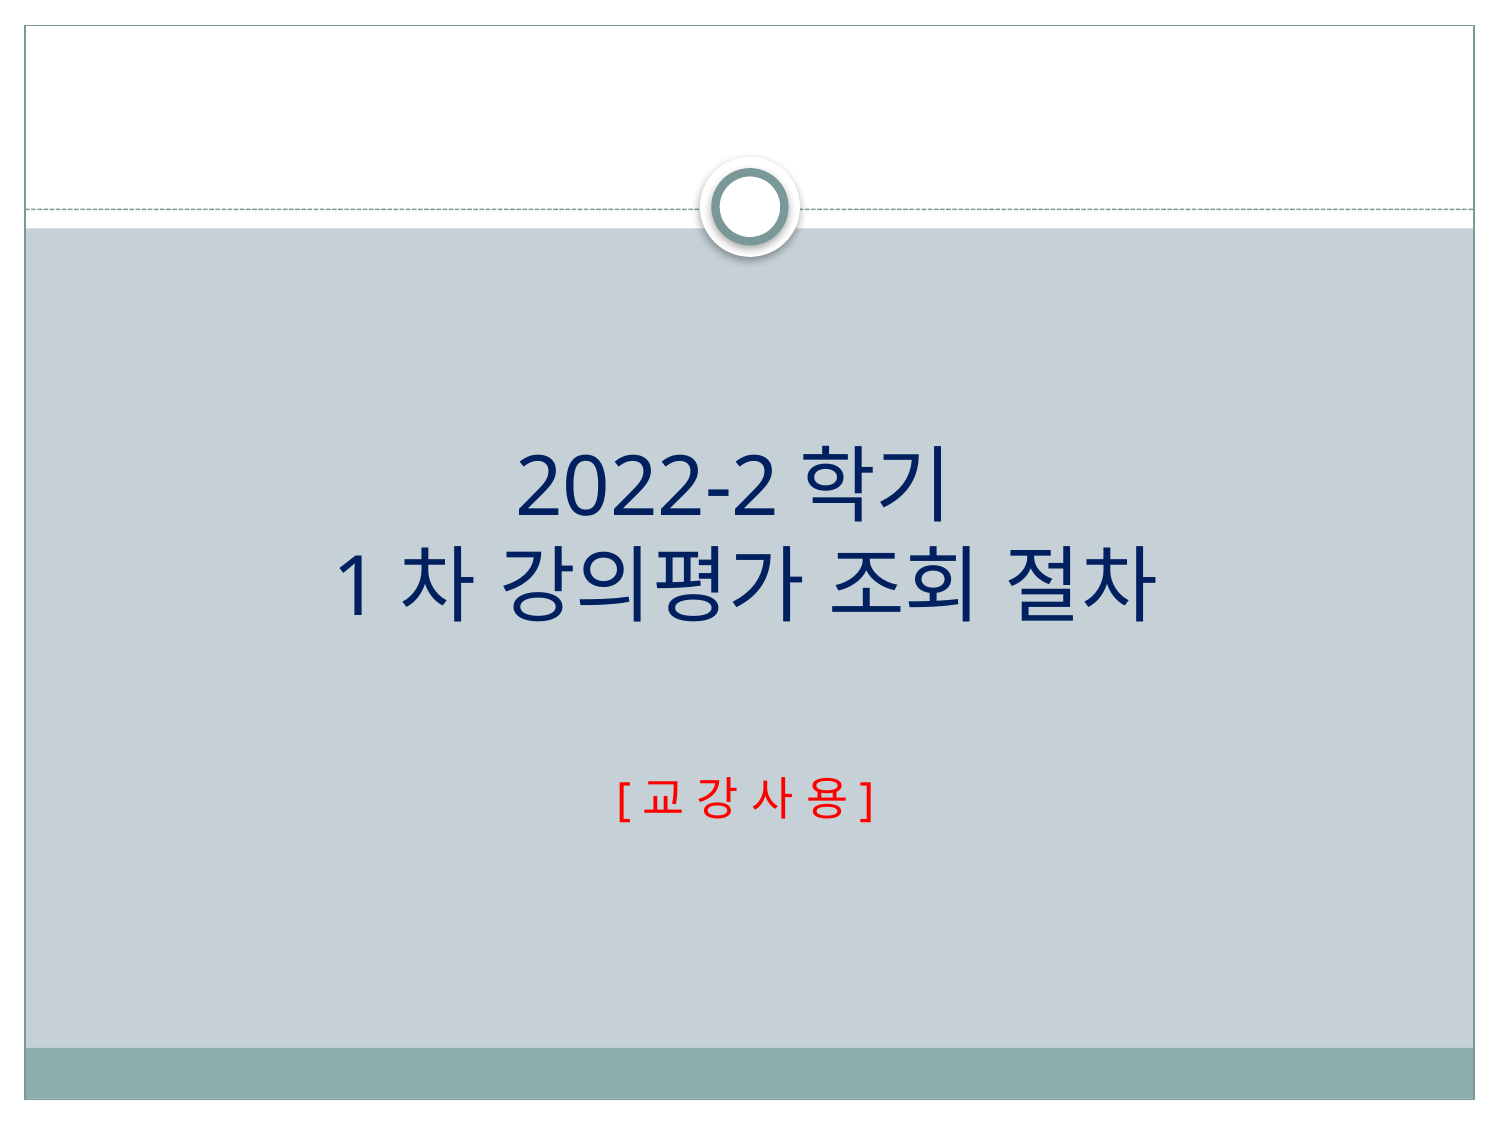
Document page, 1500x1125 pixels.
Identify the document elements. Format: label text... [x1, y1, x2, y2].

text_box [35, 0, 938, 188]
text_box 2022-2학기 1차 강의평가 조회 절차 [교 강 사 용] [70, 348, 1421, 832]
